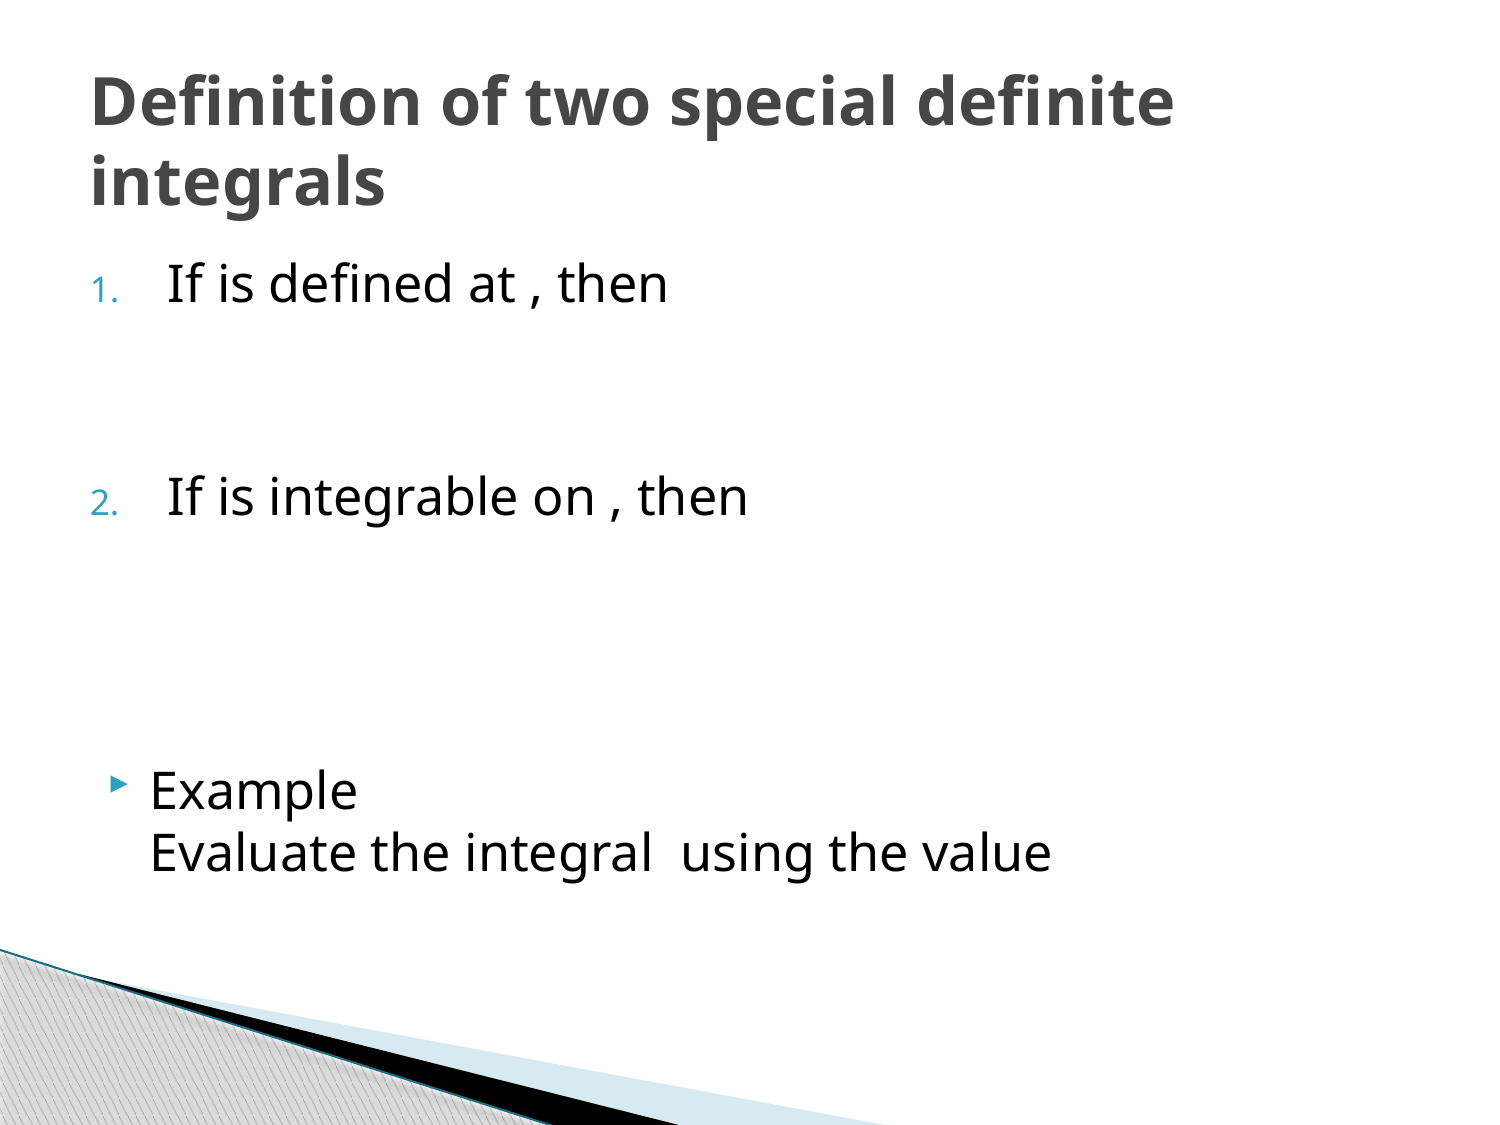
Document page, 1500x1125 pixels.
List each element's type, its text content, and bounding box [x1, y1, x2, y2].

title Definition of two special definite integrals [75, 45, 1425, 233]
